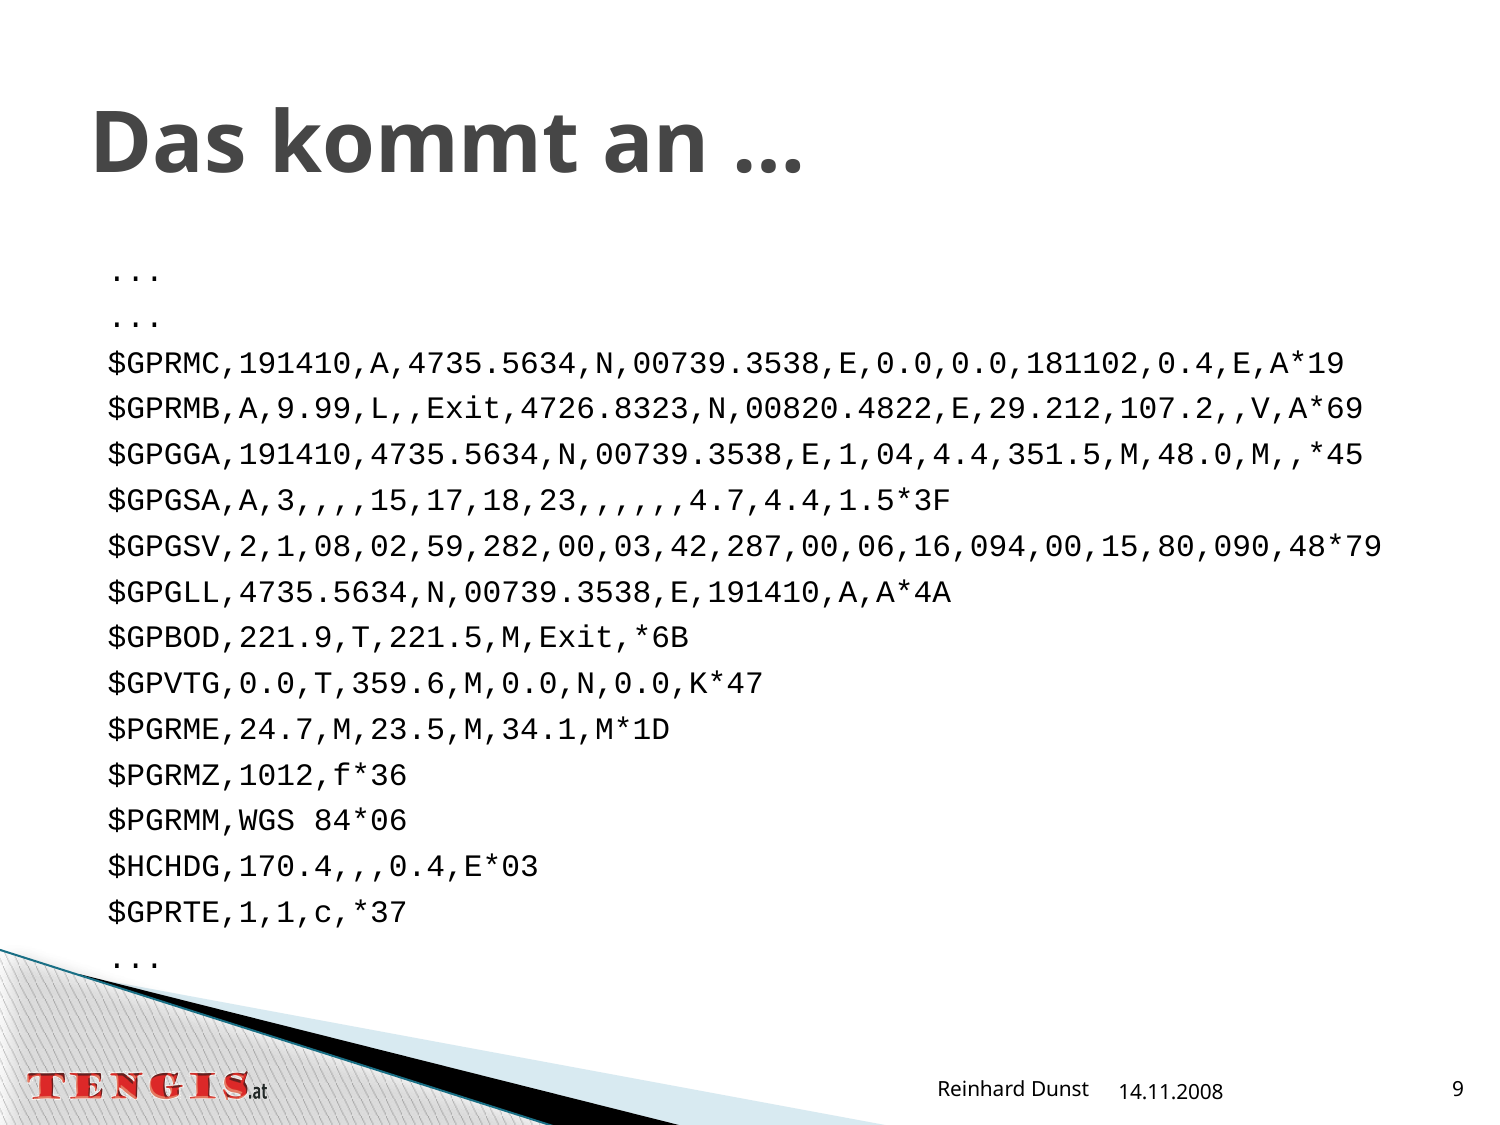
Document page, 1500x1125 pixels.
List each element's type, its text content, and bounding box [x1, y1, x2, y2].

list ... ... $GPRMC,191410,A,4735.5634,N,00739.3538,E,0.0,0.0,181102,0.4,E,A*19 $GPRMB,A,9.99,L,,Exit,4726.8323,N,00820.4822,E,29.212,107.2,,V,A*69 $GPGGA,191410,4735.5634,N,00739.3538,E,1,04,4.4,351.5,M,48.0,M,,*45 $GPGSA,A,3,,,,15,17,18,23,,,,,,4.7,4.4,1.5*3F $GPGSV,2,1,08,02,59,282,00,03,42,287,00,06,16,094,00,15,80,090,48*79 $GPGLL,4735.5634,N,00739.3538,E,191410,A,A*4A $GPBOD,221.9,T,221.5,M,Exit,*6B $GPVTG,0.0,T,359.6,M,0.0,N,0.0,K*47 $PGRME,24.7,M,23.5,M,34.1,M*1D $PGRMZ,1012,f*36 $PGRMM,WGS 84*06 $HCHDG,170.4,,,0.4,E*03 $GPRTE,1,1,c,*37 ... [75, 243, 1425, 986]
slide_number 9 [1418, 1051, 1479, 1112]
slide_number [1105, 1051, 1418, 1112]
picture [24, 1071, 313, 1100]
footer Reinhard Dunst [718, 1051, 1105, 1112]
title Das kommt an … [75, 45, 1425, 233]
